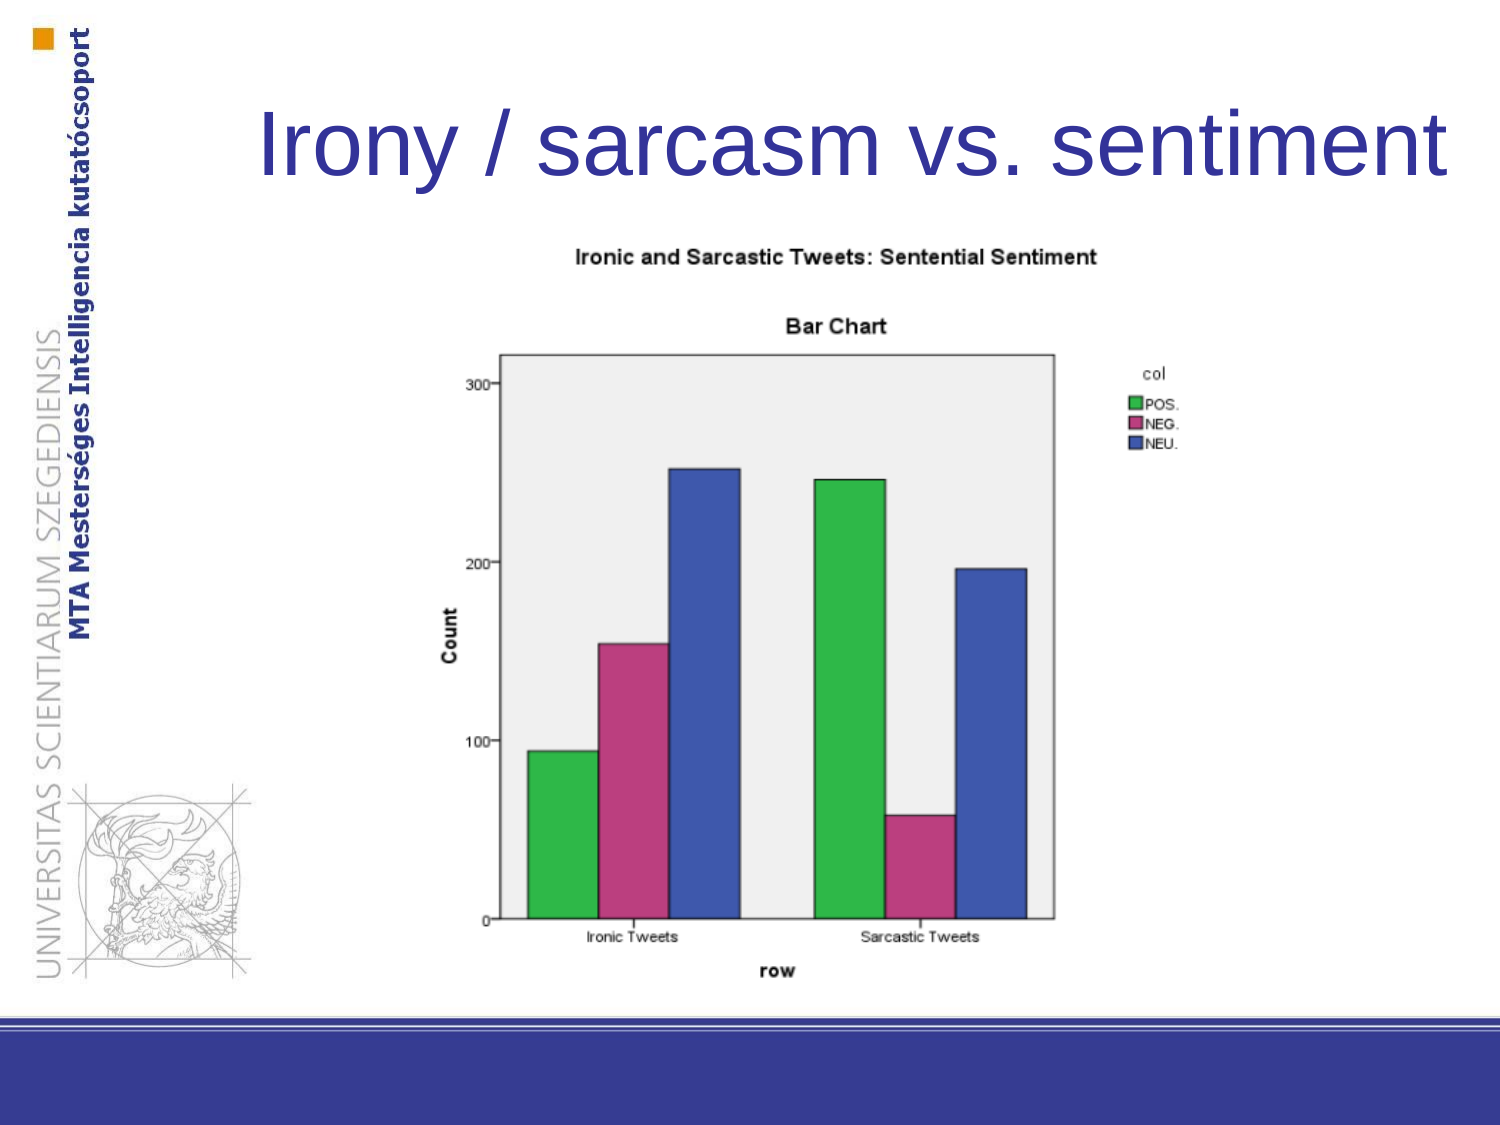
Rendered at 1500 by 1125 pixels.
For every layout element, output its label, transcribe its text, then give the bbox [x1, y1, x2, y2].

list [432, 219, 1200, 988]
title Irony / sarcasm vs. sentiment [206, 45, 1500, 233]
picture [0, 0, 1500, 1125]
